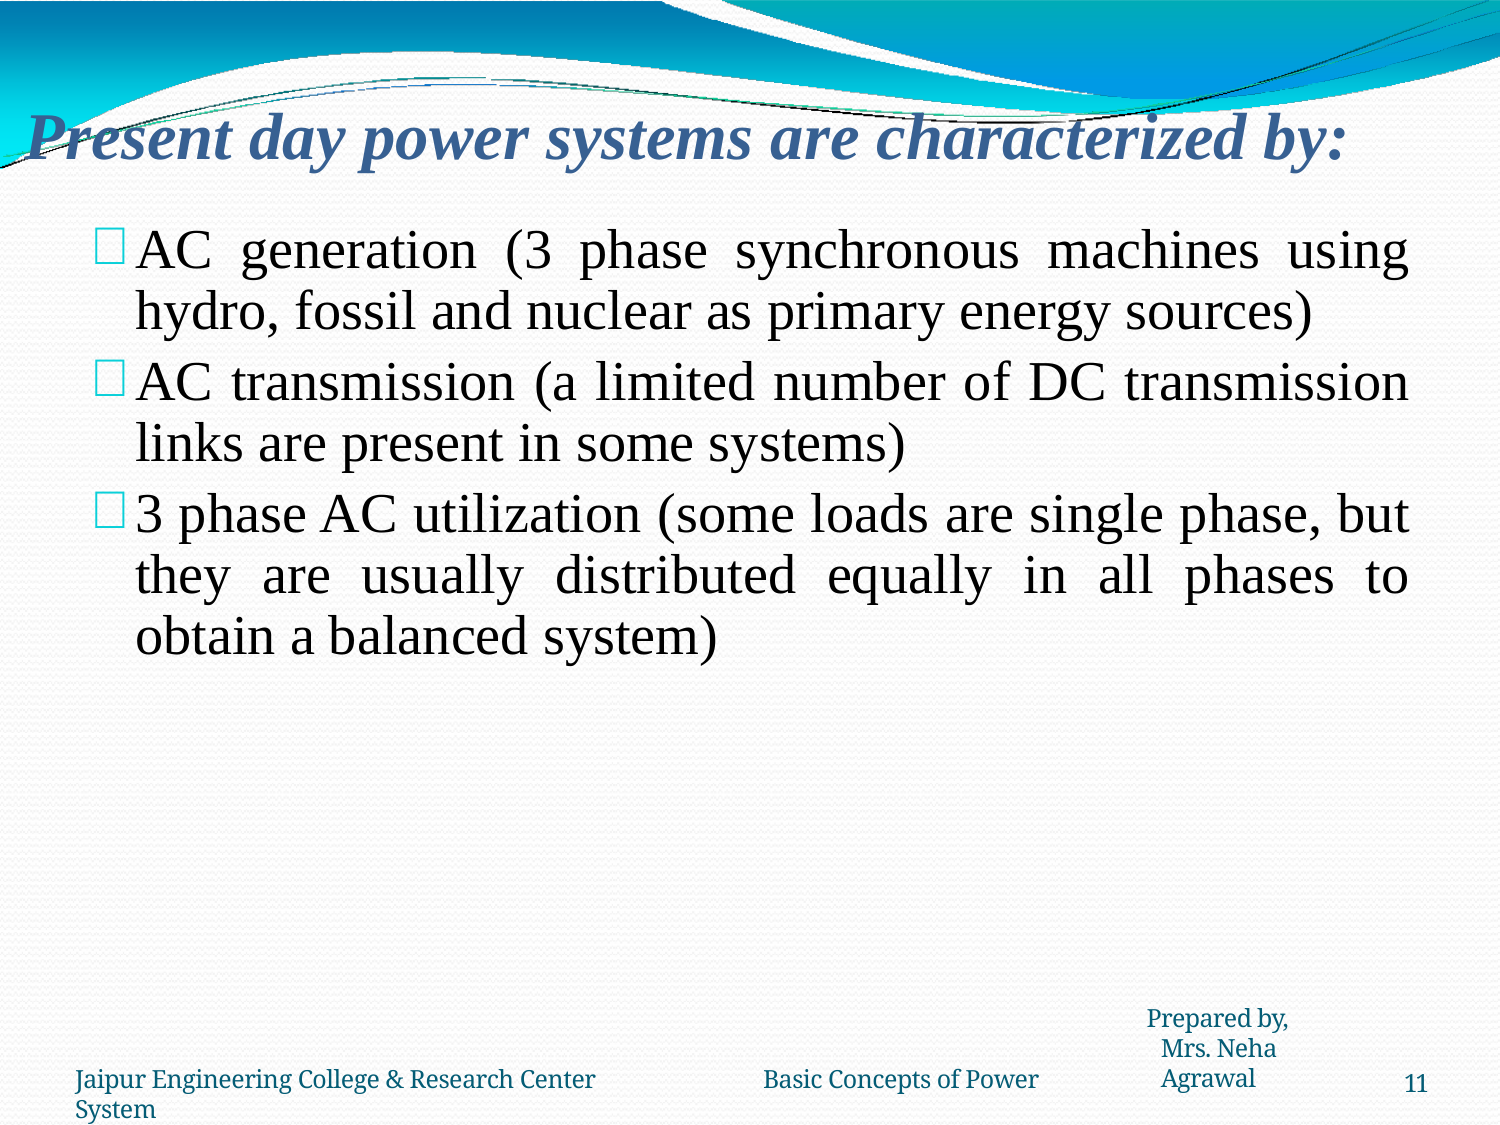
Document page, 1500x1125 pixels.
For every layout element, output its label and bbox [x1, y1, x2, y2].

text_box [0, 0, 1500, 1125]
